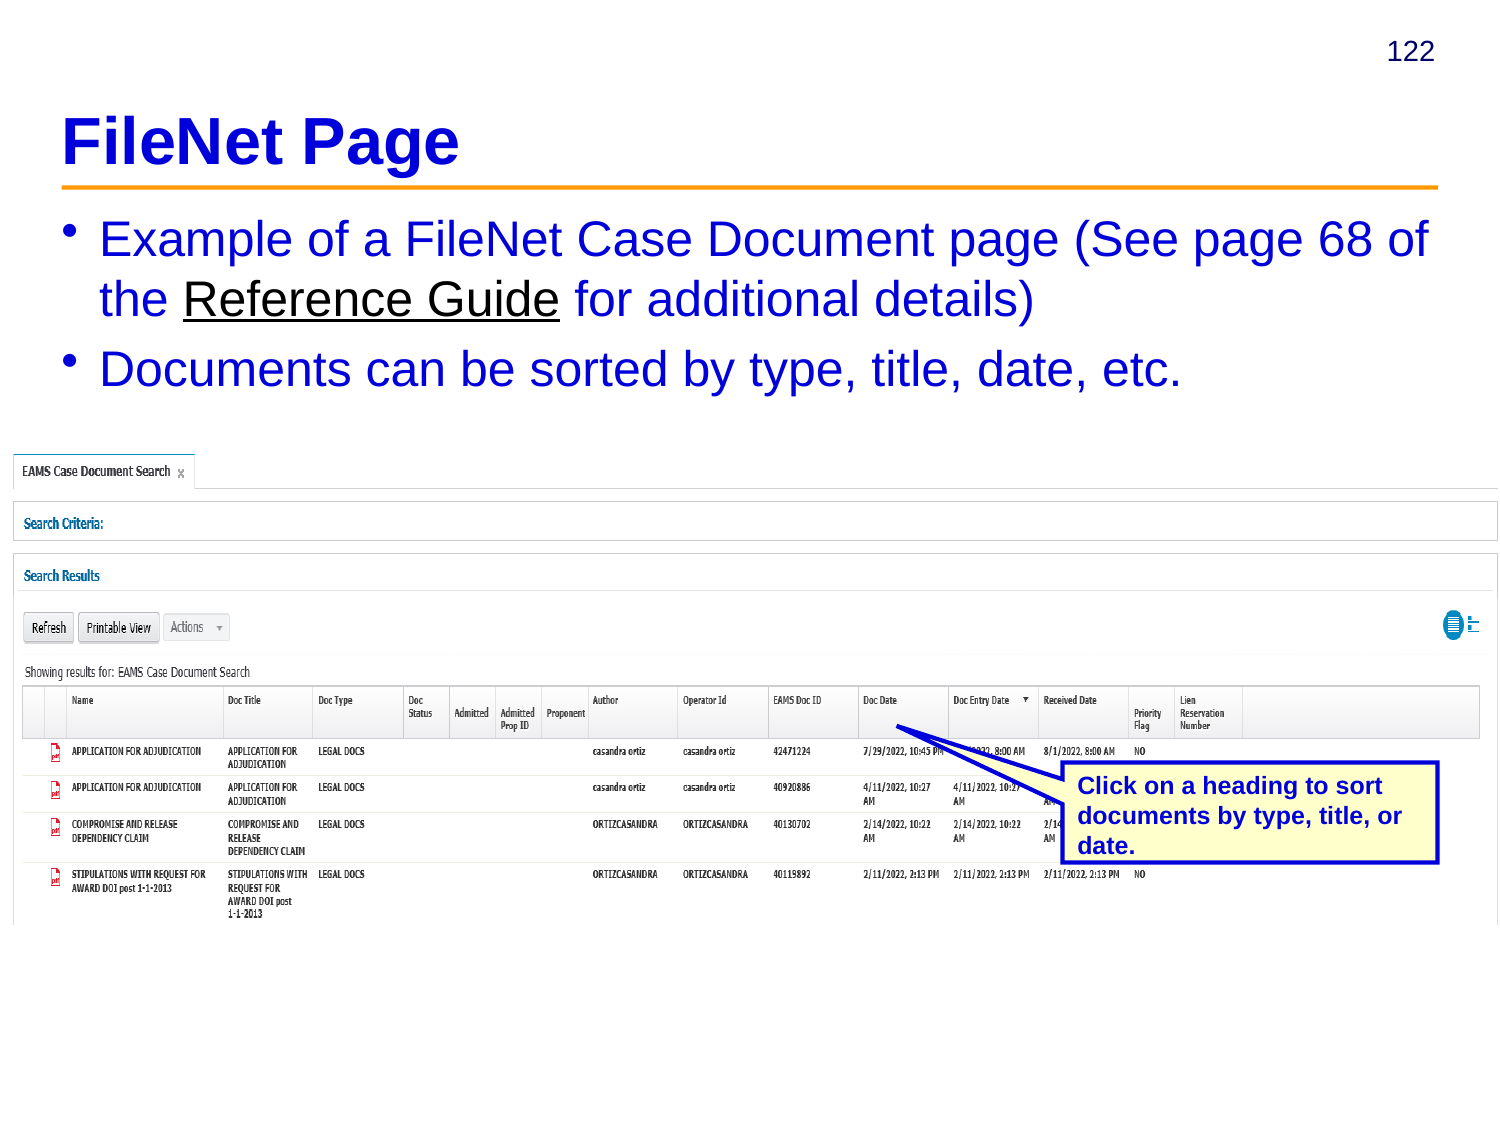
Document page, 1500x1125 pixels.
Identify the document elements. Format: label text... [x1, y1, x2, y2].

title FileNet Page [53, 99, 1449, 187]
list Example of a FileNet Case Document page (See page 68 of the Reference Guide for additional details) Documents can be sorted by type, title, date, etc. [53, 199, 1449, 409]
picture [8, 449, 1500, 926]
